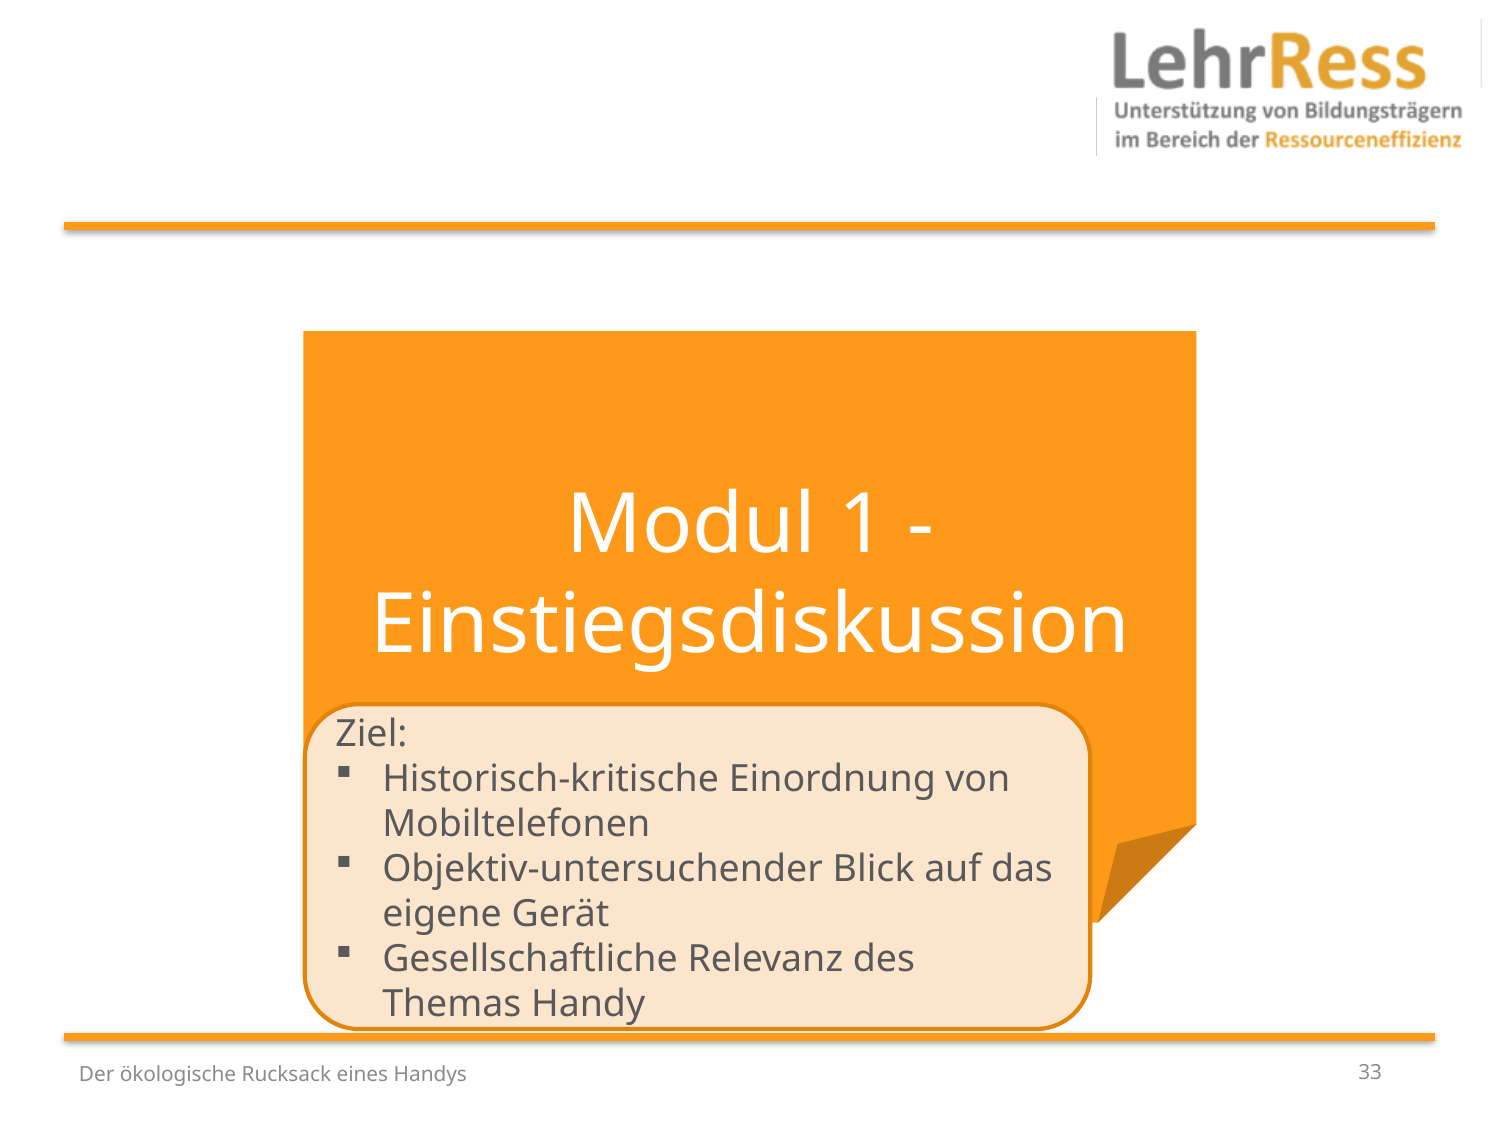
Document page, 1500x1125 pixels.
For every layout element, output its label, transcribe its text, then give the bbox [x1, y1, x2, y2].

picture [1095, 19, 1483, 156]
footer Der ökologische Rucksack eines Handys [64, 1042, 571, 1103]
list Modul 1 -Einstiegsdiskussion [304, 331, 1197, 923]
slide_number 33 [1059, 1042, 1397, 1103]
text_box Ziel: Historisch-kritische Einordnung von Mobiltelefonen Objektiv-untersuchender Blick auf das eigene Gerät Gesellschaftliche Relevanz des Themas Handy [302, 702, 1093, 1032]
